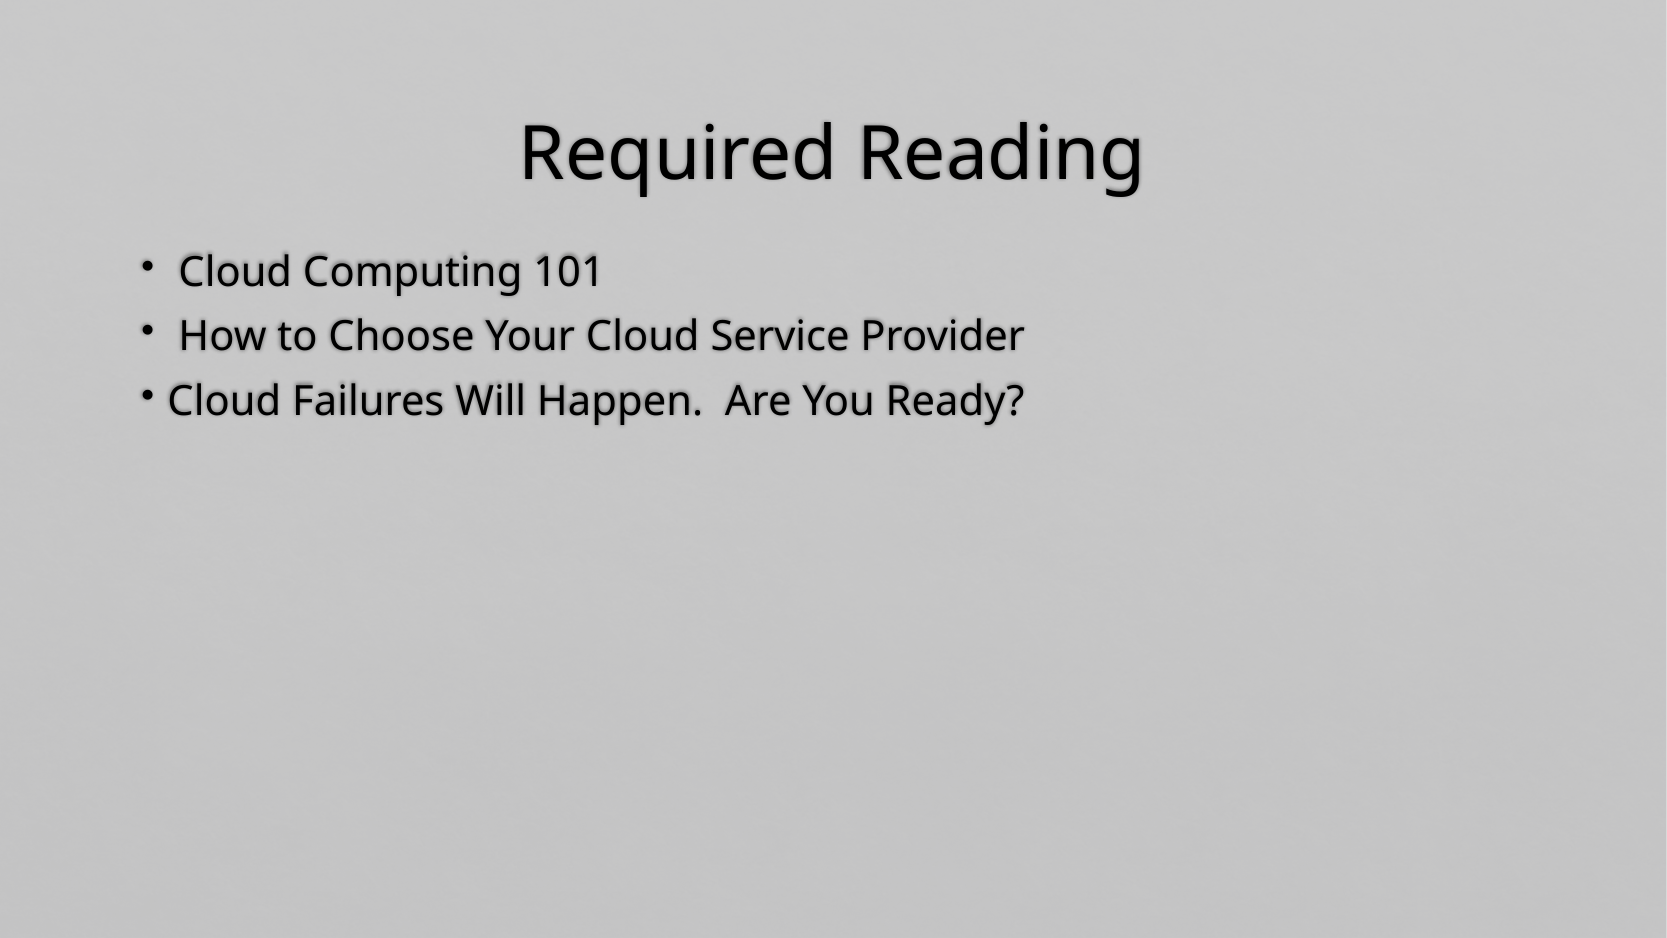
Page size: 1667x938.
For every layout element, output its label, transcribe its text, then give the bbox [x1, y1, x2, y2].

title Required Reading [124, 83, 1541, 216]
list Cloud Computing 101 How to Choose Your Cloud Service Provider Cloud Failures Will Happen. Are You Ready? [124, 236, 1541, 792]
